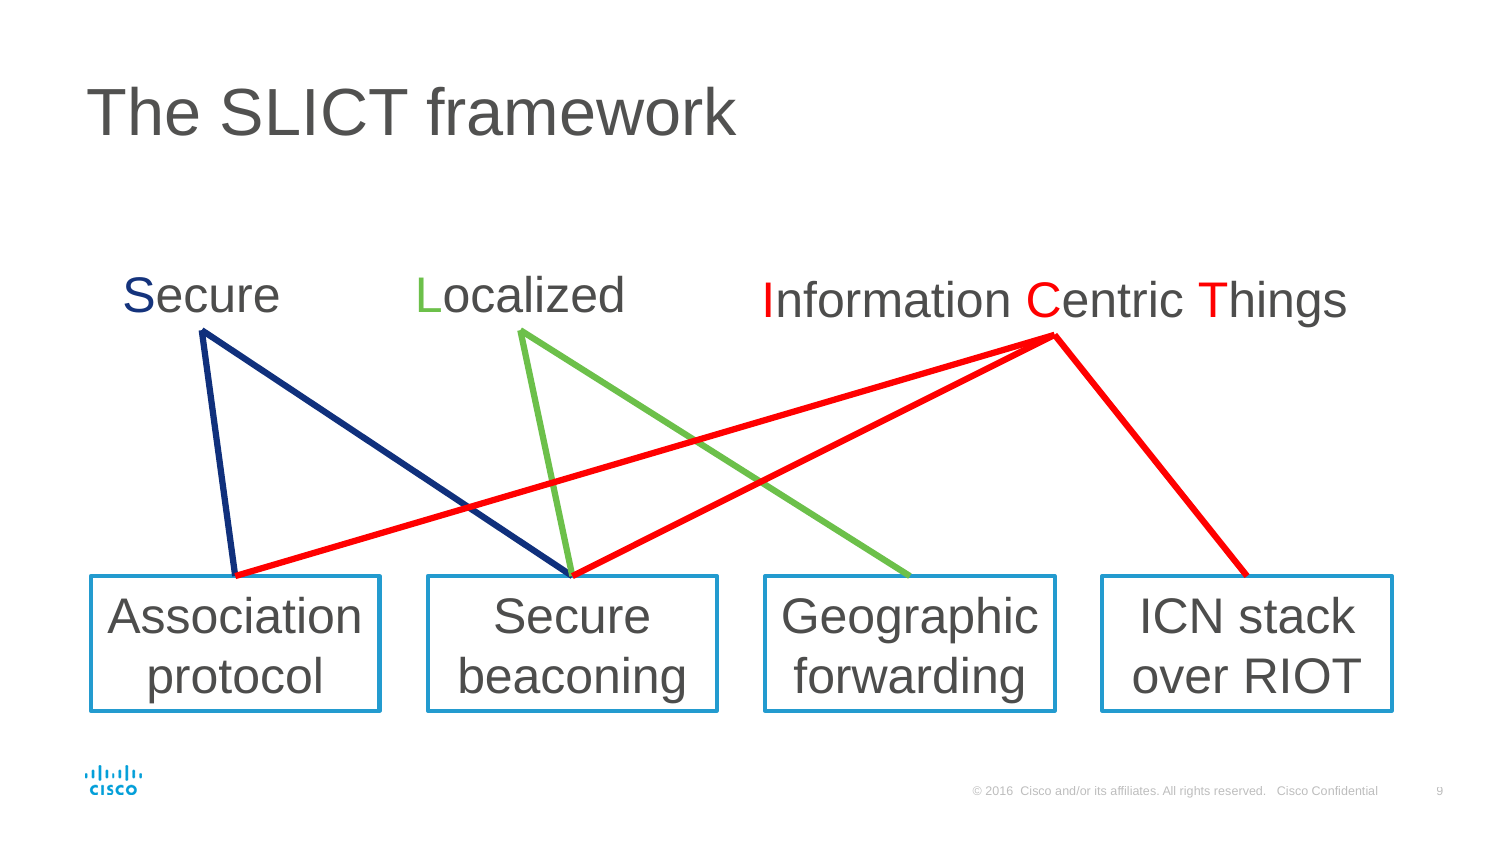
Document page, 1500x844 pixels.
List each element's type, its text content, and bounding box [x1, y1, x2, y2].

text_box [235, 335, 571, 577]
text_box Information Centric Things [747, 260, 1363, 335]
text_box Secure [107, 255, 296, 331]
text_box Geographic forwarding [763, 585, 1057, 713]
picture [78, 758, 148, 803]
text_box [1056, 335, 1248, 577]
text_box Secure beaconing [426, 586, 719, 713]
text_box ICN stack over RIOT [1100, 574, 1394, 713]
title The SLICT framework [71, 55, 1441, 176]
text_box Association protocol [89, 574, 382, 713]
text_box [520, 330, 911, 334]
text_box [572, 335, 1055, 577]
text_box Localized [400, 255, 641, 329]
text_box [201, 330, 517, 577]
